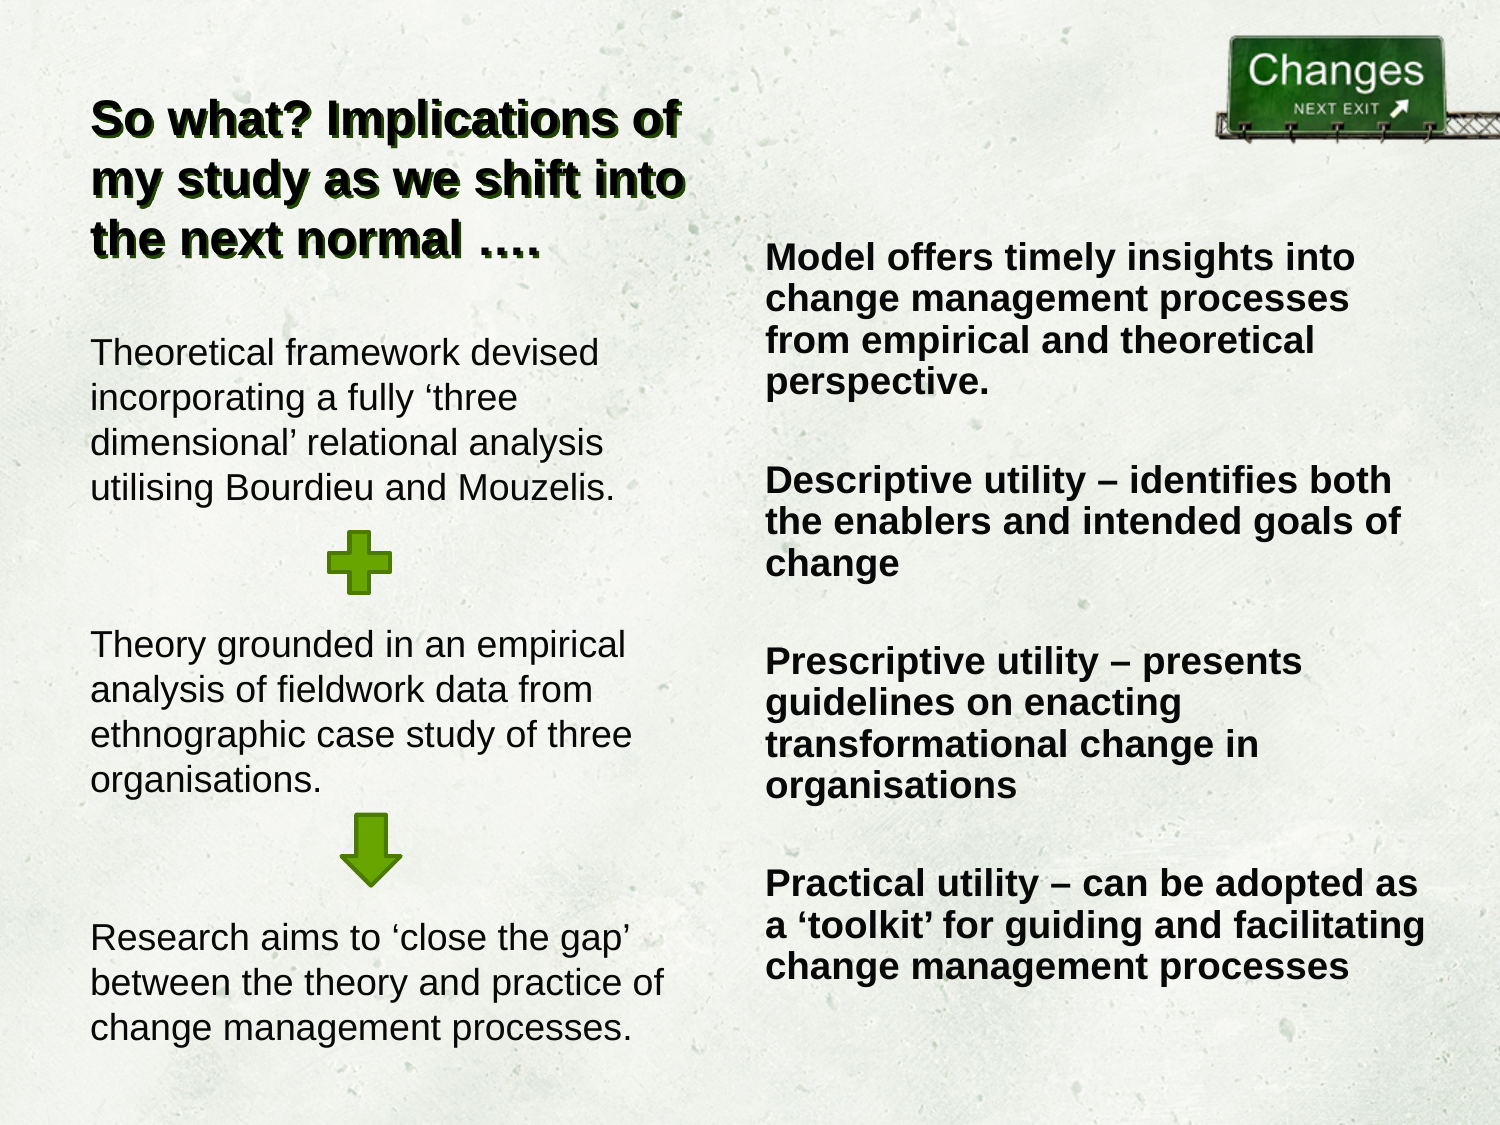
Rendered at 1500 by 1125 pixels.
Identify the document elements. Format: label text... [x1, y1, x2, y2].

list Theoretical framework devised incorporating a fully ‘three dimensional’ relational analysis utilising Bourdieu and Mouzelis. Theory grounded in an empirical analysis of fieldwork data from ethnographic case study of three organisations. Research aims to ‘close the gap’ between the theory and practice of change management processes. [74, 272, 727, 1119]
picture [0, 0, 1500, 1125]
list Model offers timely insights into change management processes from empirical and theoretical perspective. Descriptive utility – identifies both the enablers and intended goals of change Prescriptive utility – presents guidelines on enacting transformational change in organisations Practical utility – can be adopted as a ‘toolkit’ for guiding and facilitating change management processes [749, 179, 1459, 1006]
title So what? Implications of my study as we shift into the next normal …. [74, 37, 727, 272]
text_box [327, 530, 392, 595]
text_box [339, 812, 403, 888]
